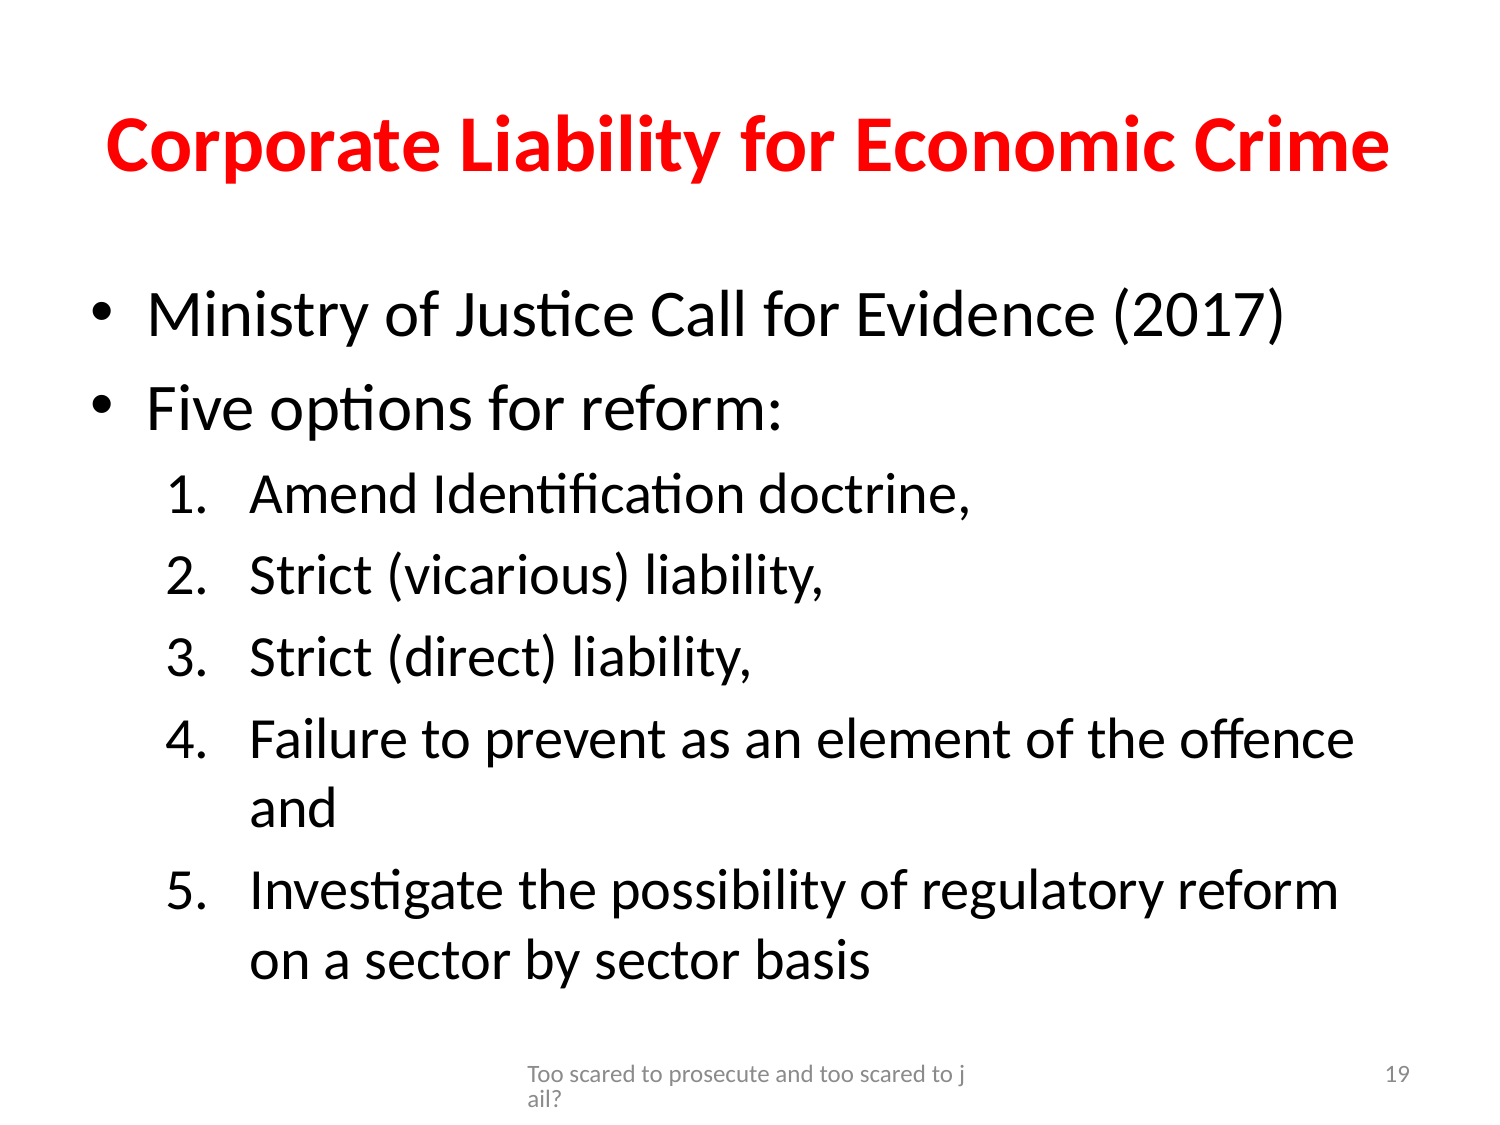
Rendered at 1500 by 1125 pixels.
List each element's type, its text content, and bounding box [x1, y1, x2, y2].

list Ministry of Justice Call for Evidence (2017) Five options for reform: Amend Identification doctrine, Strict (vicarious) liability, Strict (direct) liability, Failure to prevent as an element of the offence and Investigate the possibility of regulatory reform on a sector by sector basis [75, 262, 1425, 1005]
title Corporate Liability for Economic Crime [75, 45, 1425, 233]
footer Too scared to prosecute and too scared to jail? [512, 1042, 988, 1103]
slide_number 19 [1074, 1042, 1425, 1103]
